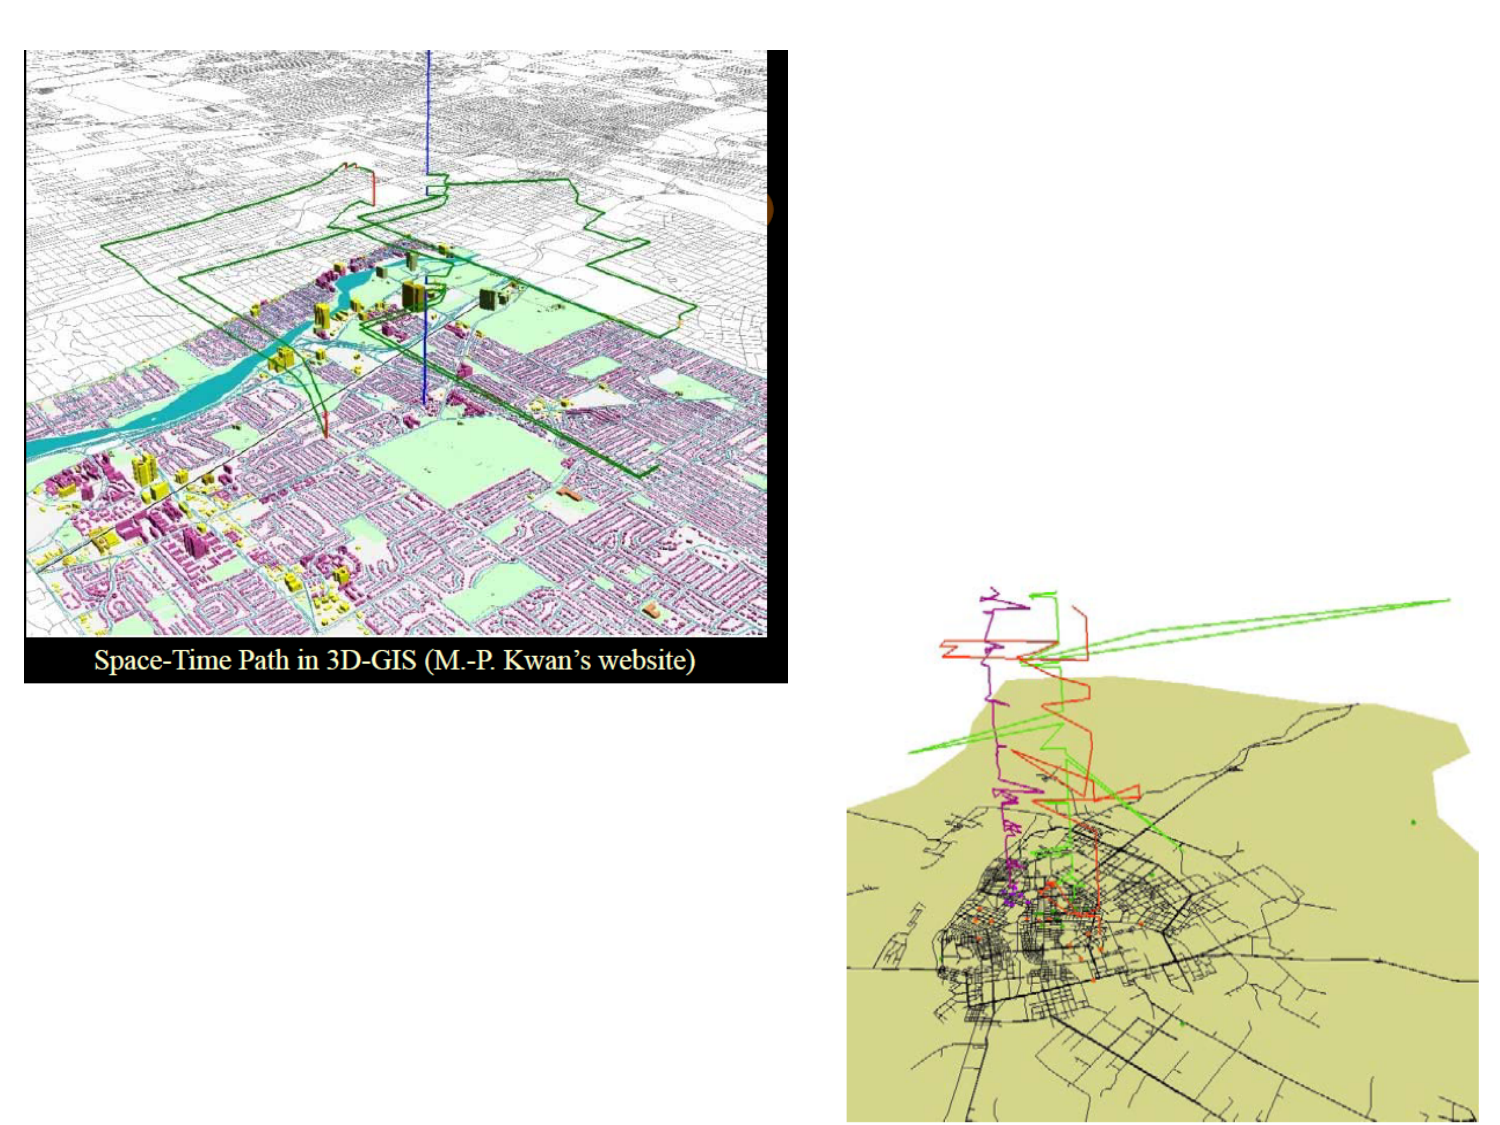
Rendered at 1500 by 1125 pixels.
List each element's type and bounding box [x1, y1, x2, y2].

picture [841, 557, 1500, 1125]
picture [24, 50, 788, 688]
